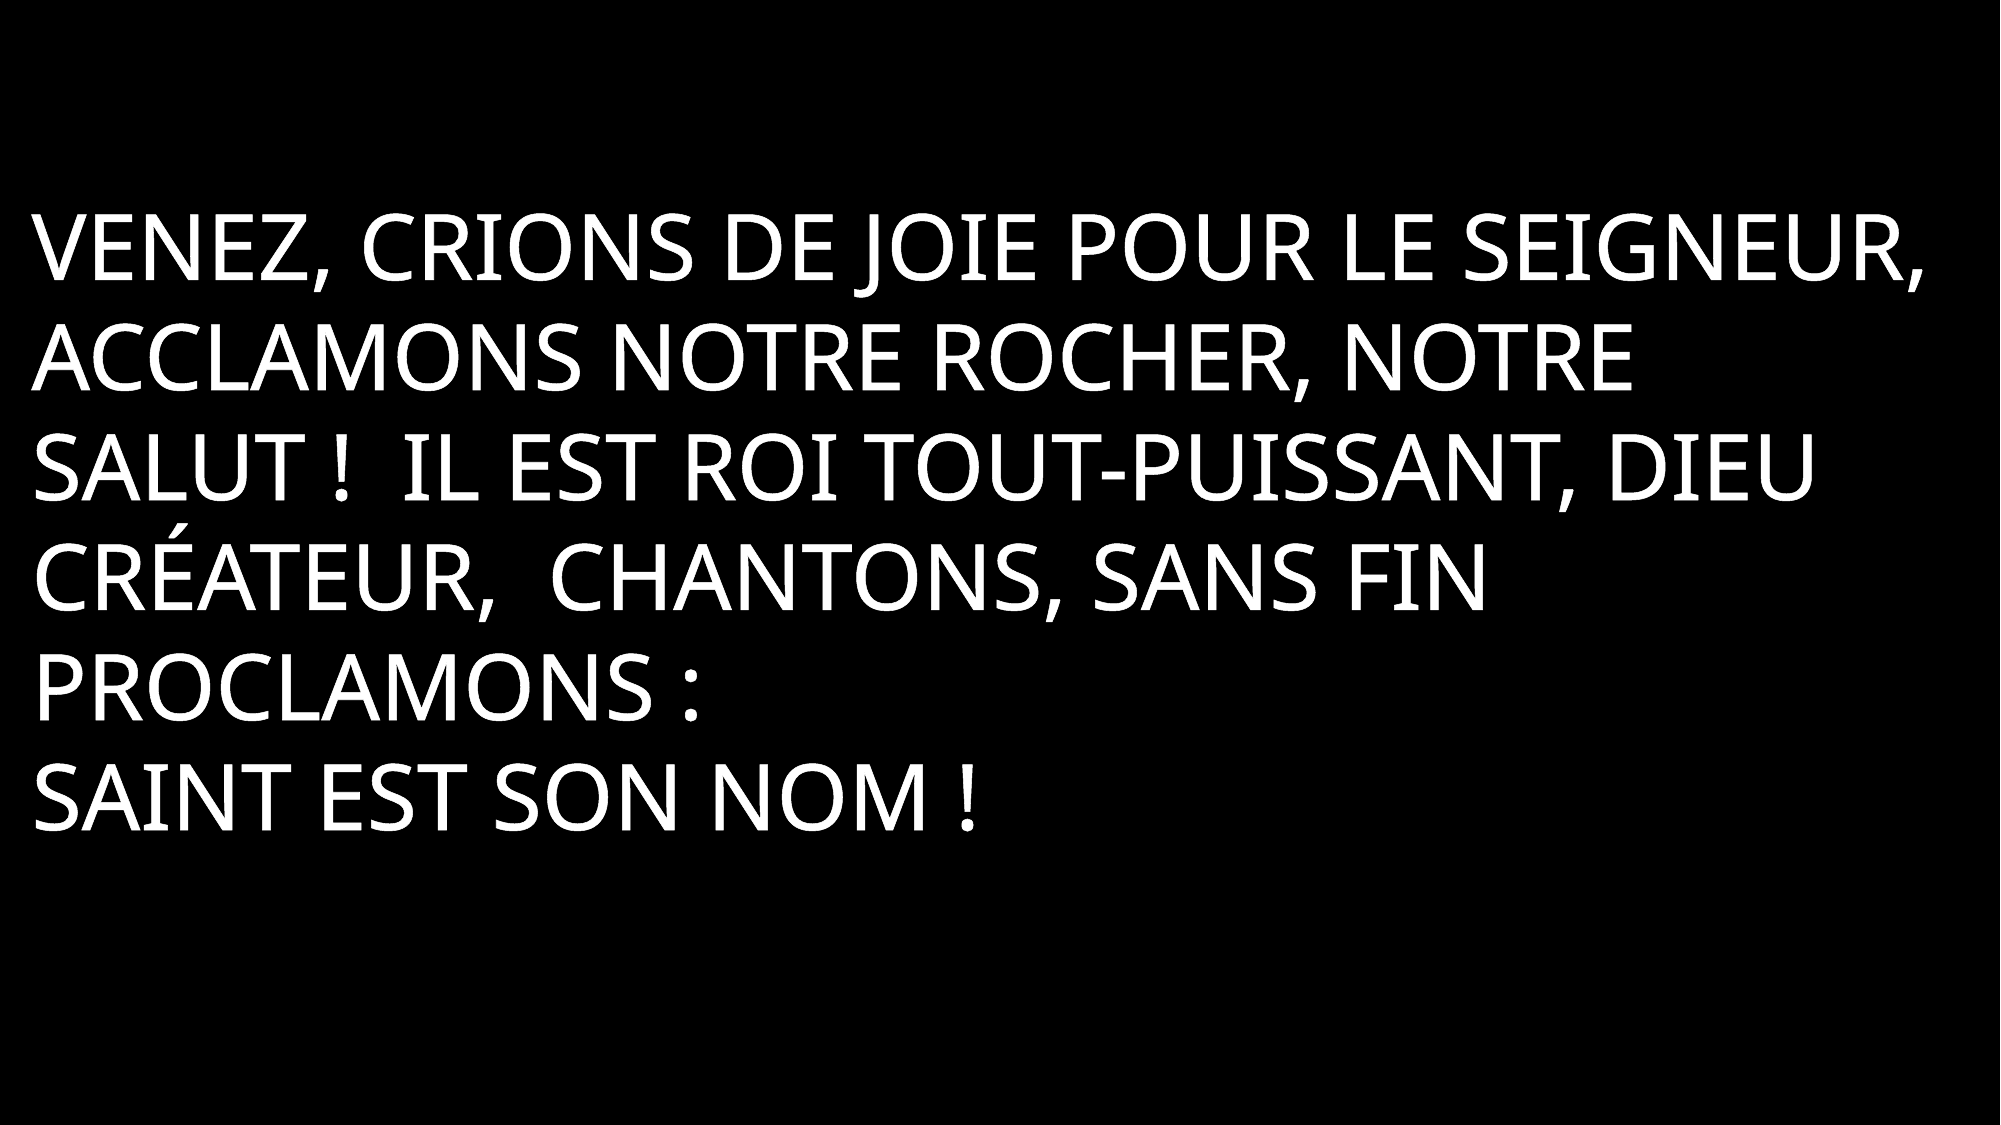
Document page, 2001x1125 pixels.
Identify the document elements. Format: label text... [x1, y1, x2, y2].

text_box Venez, crions de joie pour le Seigneur, Acclamons notre rocher, notre salut ! Il est Roi tout-puissant, Dieu créateur, Chantons, sans fin proclamons : Saint est son nom ! [16, 181, 1984, 856]
